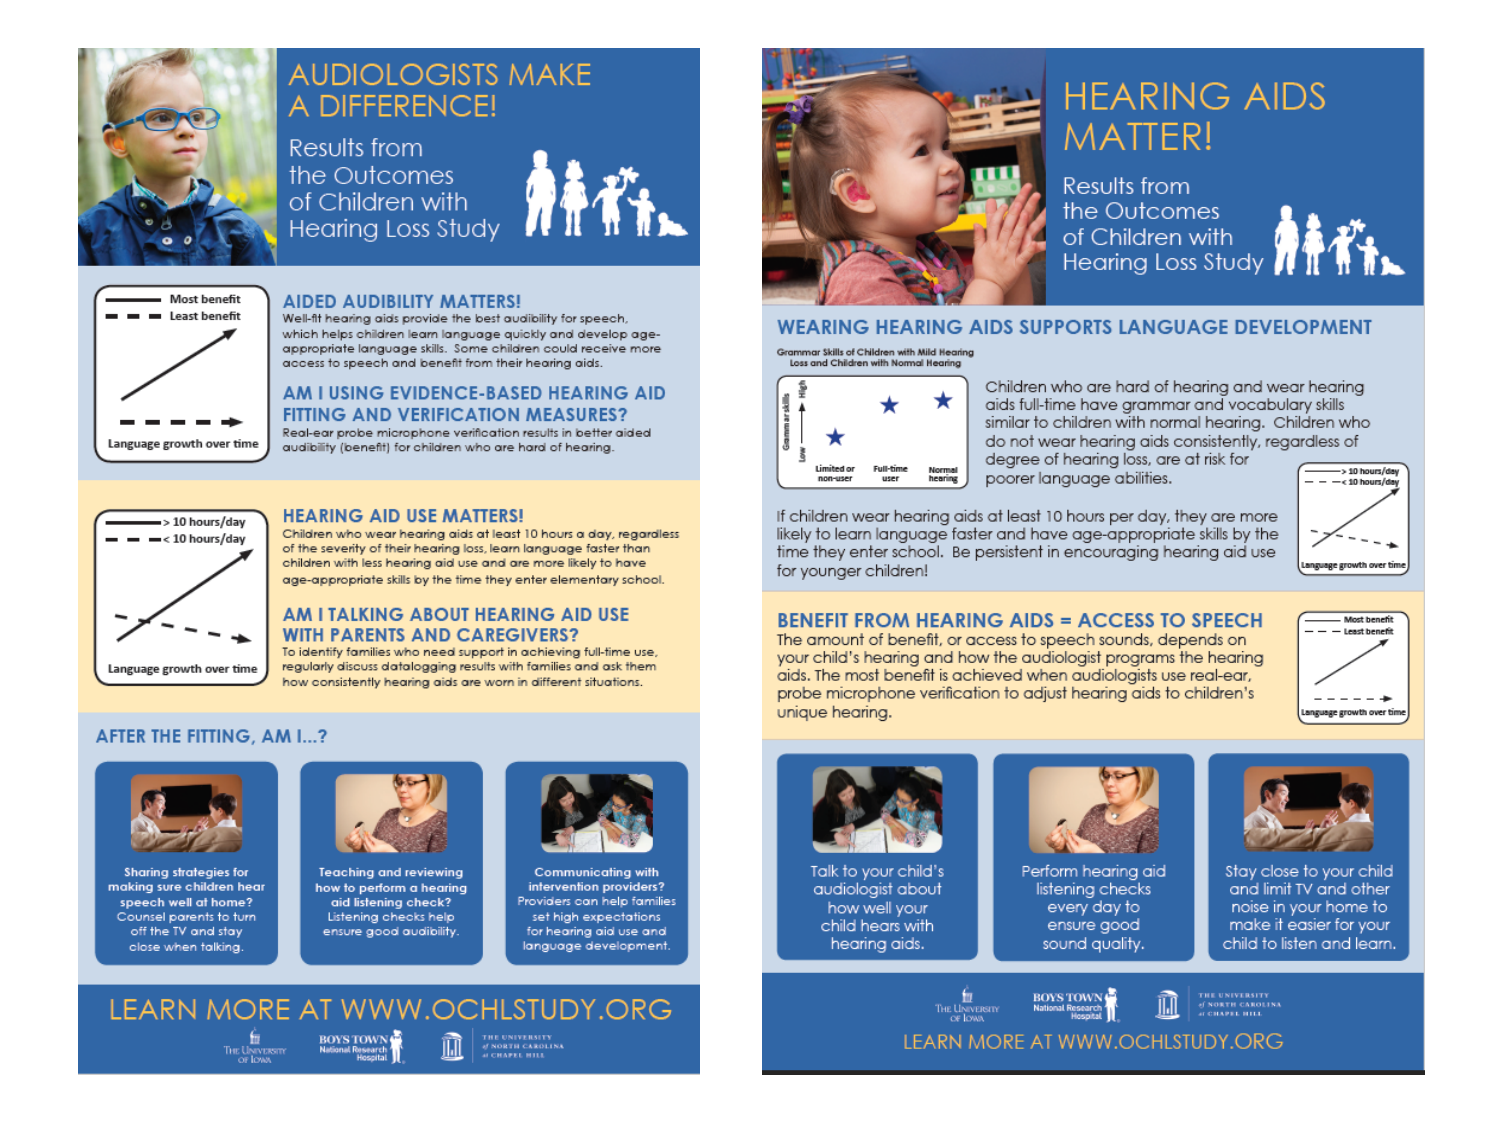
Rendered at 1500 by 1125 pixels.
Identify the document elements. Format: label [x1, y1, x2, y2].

list [78, 48, 700, 1076]
picture [762, 48, 1425, 1076]
